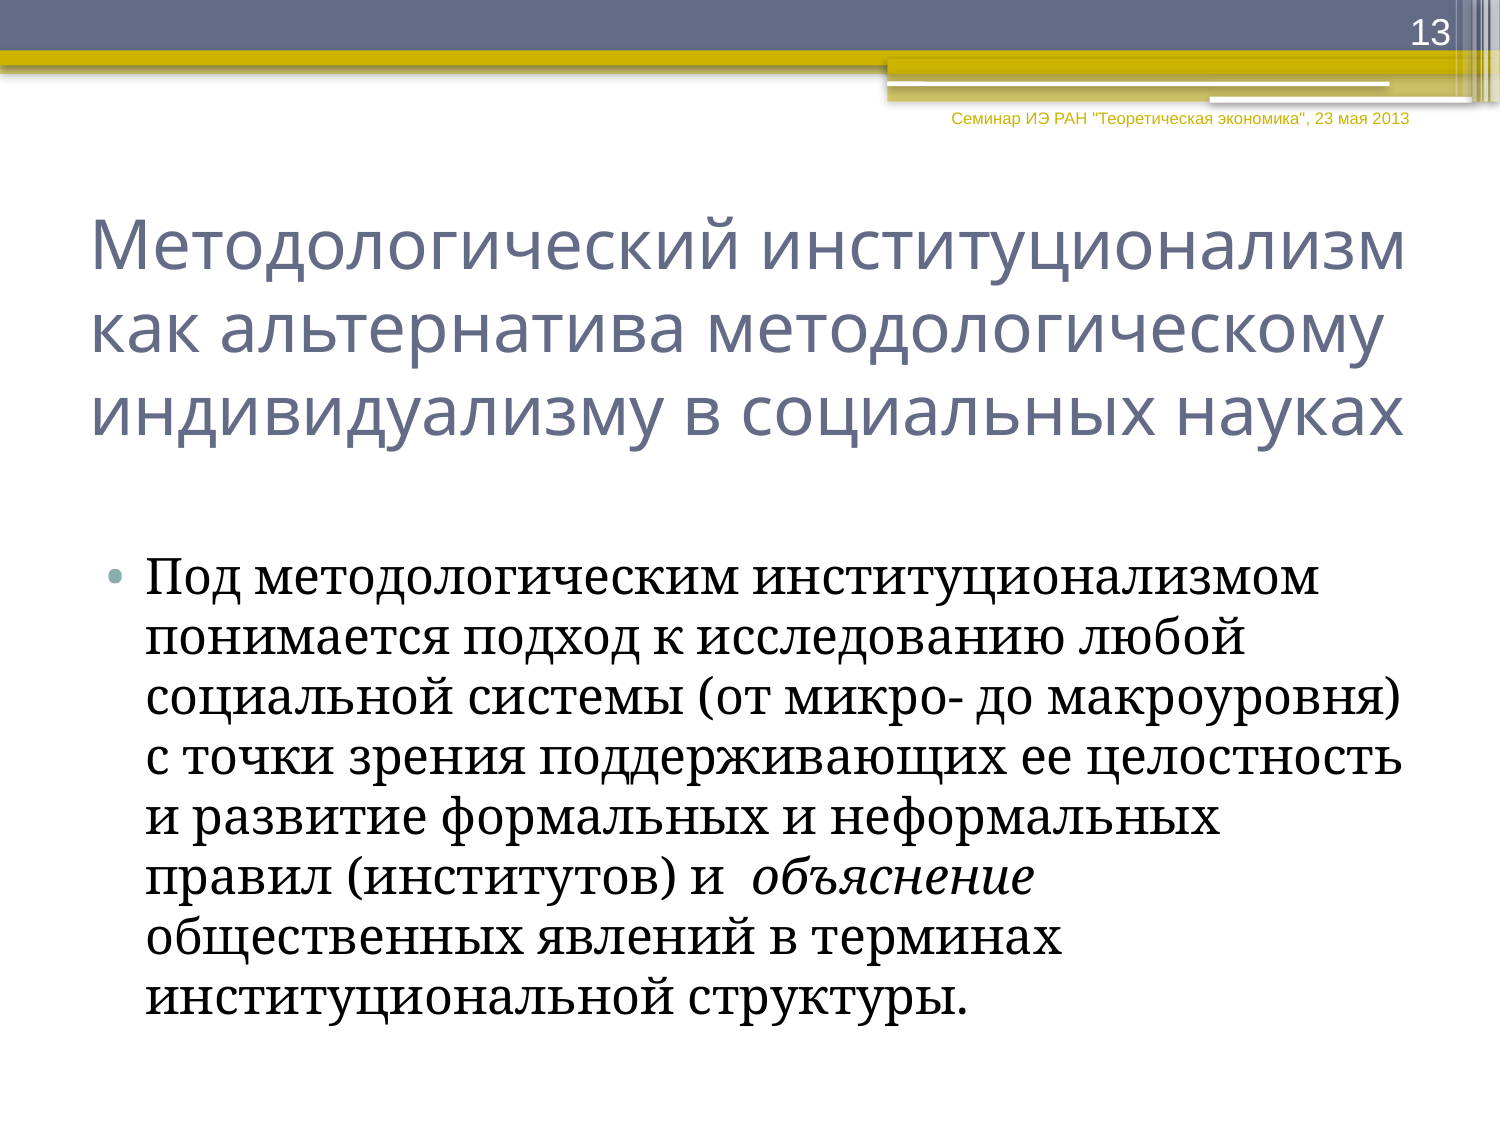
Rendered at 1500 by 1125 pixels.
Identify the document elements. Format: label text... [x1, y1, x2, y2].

title Методологический институционализм как альтернатива методологическому индивидуализму в социальных науках [75, 187, 1425, 463]
footer Семинар ИЭ РАН "Теоретическая экономика", 23 мая 2013 [862, 100, 1425, 176]
list Под методологическим институционализмом понимается подход к исследованию любой социальной системы (от микро- до макроуровня) с точки зрения поддерживающих ее целостность и развитие формальных и неформальных правил (институтов) и объяснение общественных явлений в терминах институциональной структуры. [75, 537, 1425, 1079]
slide_number 13 [1341, 0, 1466, 61]
